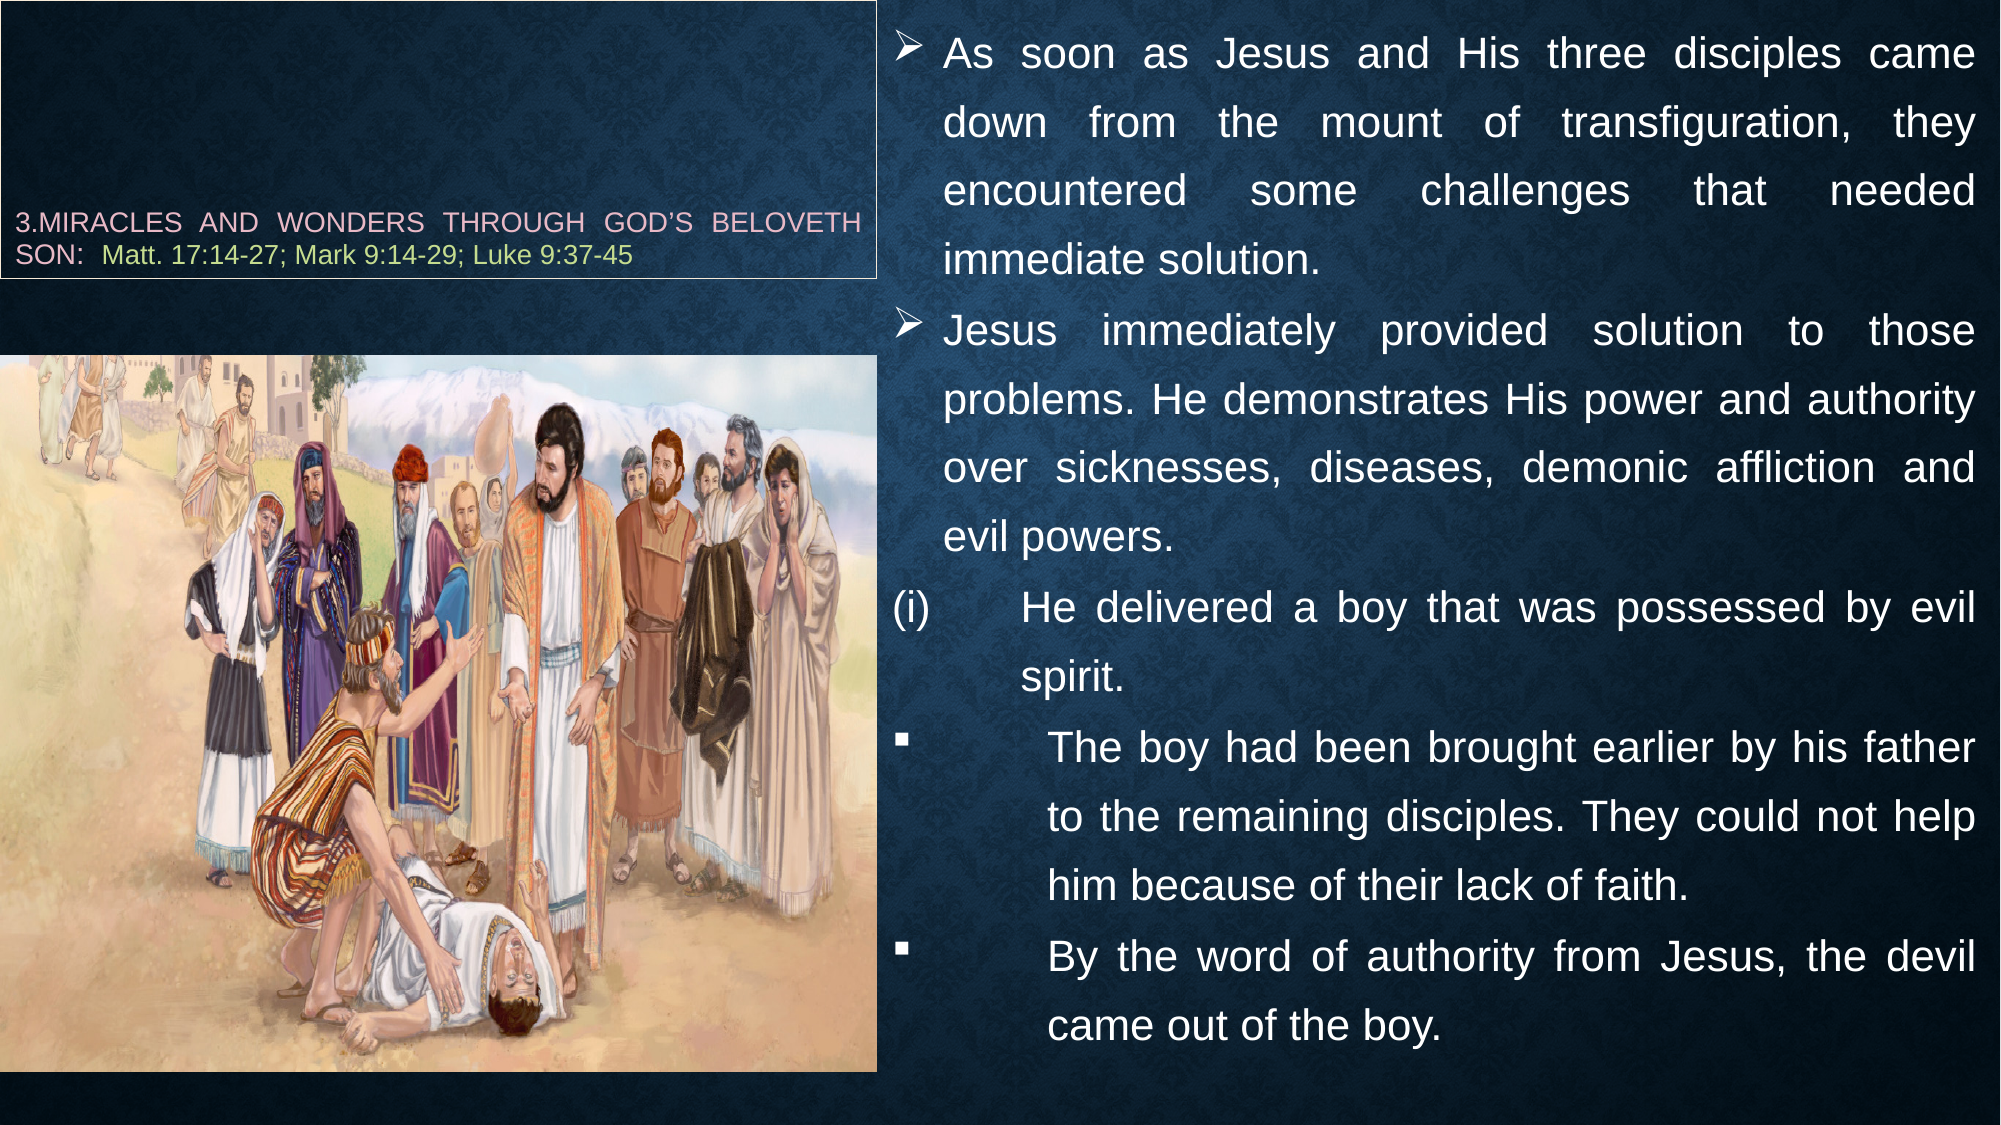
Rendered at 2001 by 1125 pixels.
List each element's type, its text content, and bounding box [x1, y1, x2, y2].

title 3.MIRACLES AND WONDERS THROUGH GOD’S BELOVETH SON: Matt. 17:14-27; Mark 9:14-29; Luke 9:37-45 [0, 0, 877, 279]
subtitle As soon as Jesus and His three disciples came down from the mount of transfiguration, they encountered some challenges that needed immediate solution. Jesus immediately provided solution to those problems. He demonstrates His power and authority over sicknesses, diseases, demonic affliction and evil powers. He delivered a boy that was possessed by evil spirit. The boy had been brought earlier by his father to the remaining disciples. They could not help him because of their lack of faith. By the word of authority from Jesus, the devil came out of the boy. [876, 1, 1994, 1099]
picture [0, 355, 878, 1072]
